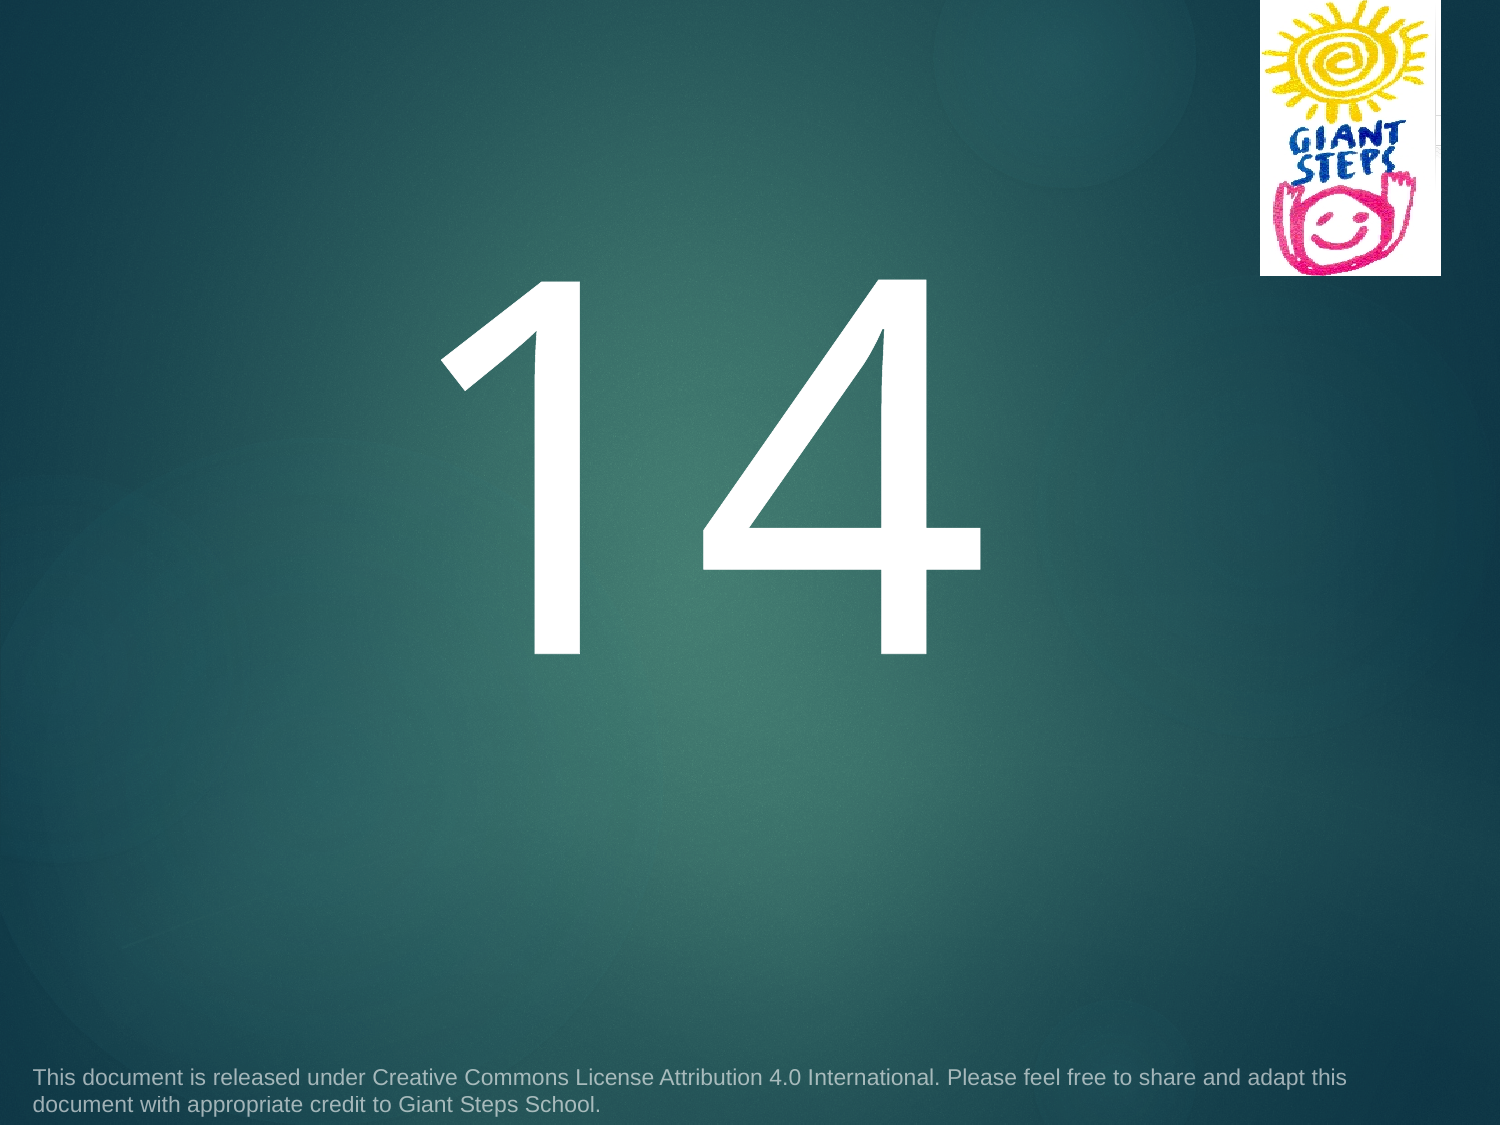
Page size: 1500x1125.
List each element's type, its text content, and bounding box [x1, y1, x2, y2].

text_box 14 [379, 125, 1006, 766]
picture [1260, 0, 1441, 276]
footer This document is released under Creative Commons License Attribution 4.0 International. Please feel free to share and adapt this document with appropriate credit to Giant Steps School. [17, 1046, 1471, 1125]
